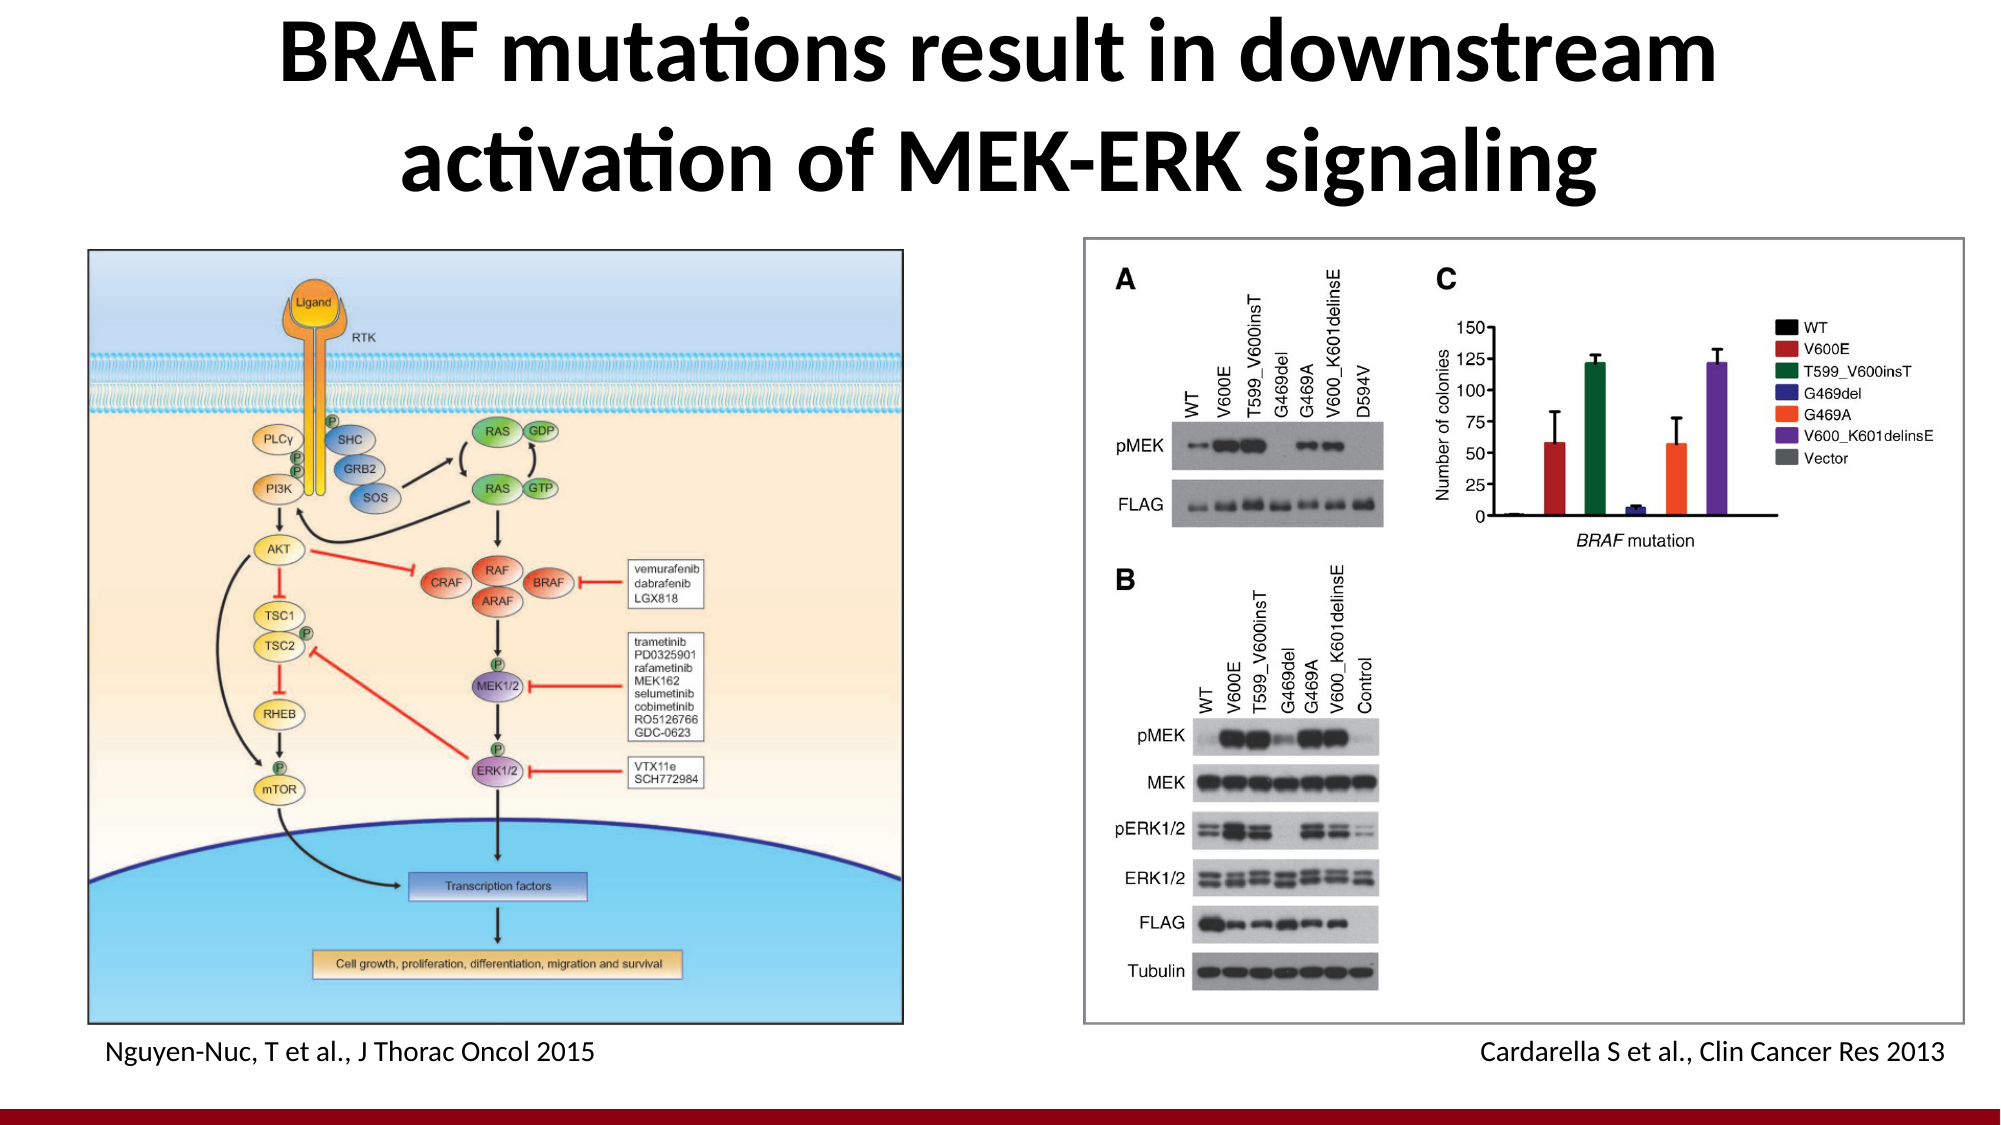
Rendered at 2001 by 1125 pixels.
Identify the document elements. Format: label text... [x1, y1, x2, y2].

title BRAF mutations result in downstream activation of MEK-ERK signaling [149, 5, 1851, 194]
text_box Cardarella S et al., Clin Cancer Res 2013 [1465, 1034, 1961, 1075]
picture [1083, 237, 1965, 1026]
picture [0, 1109, 2001, 1125]
picture [87, 249, 905, 1025]
text_box Nguyen-Nuc, T et al., J Thorac Oncol 2015 [90, 1033, 611, 1075]
